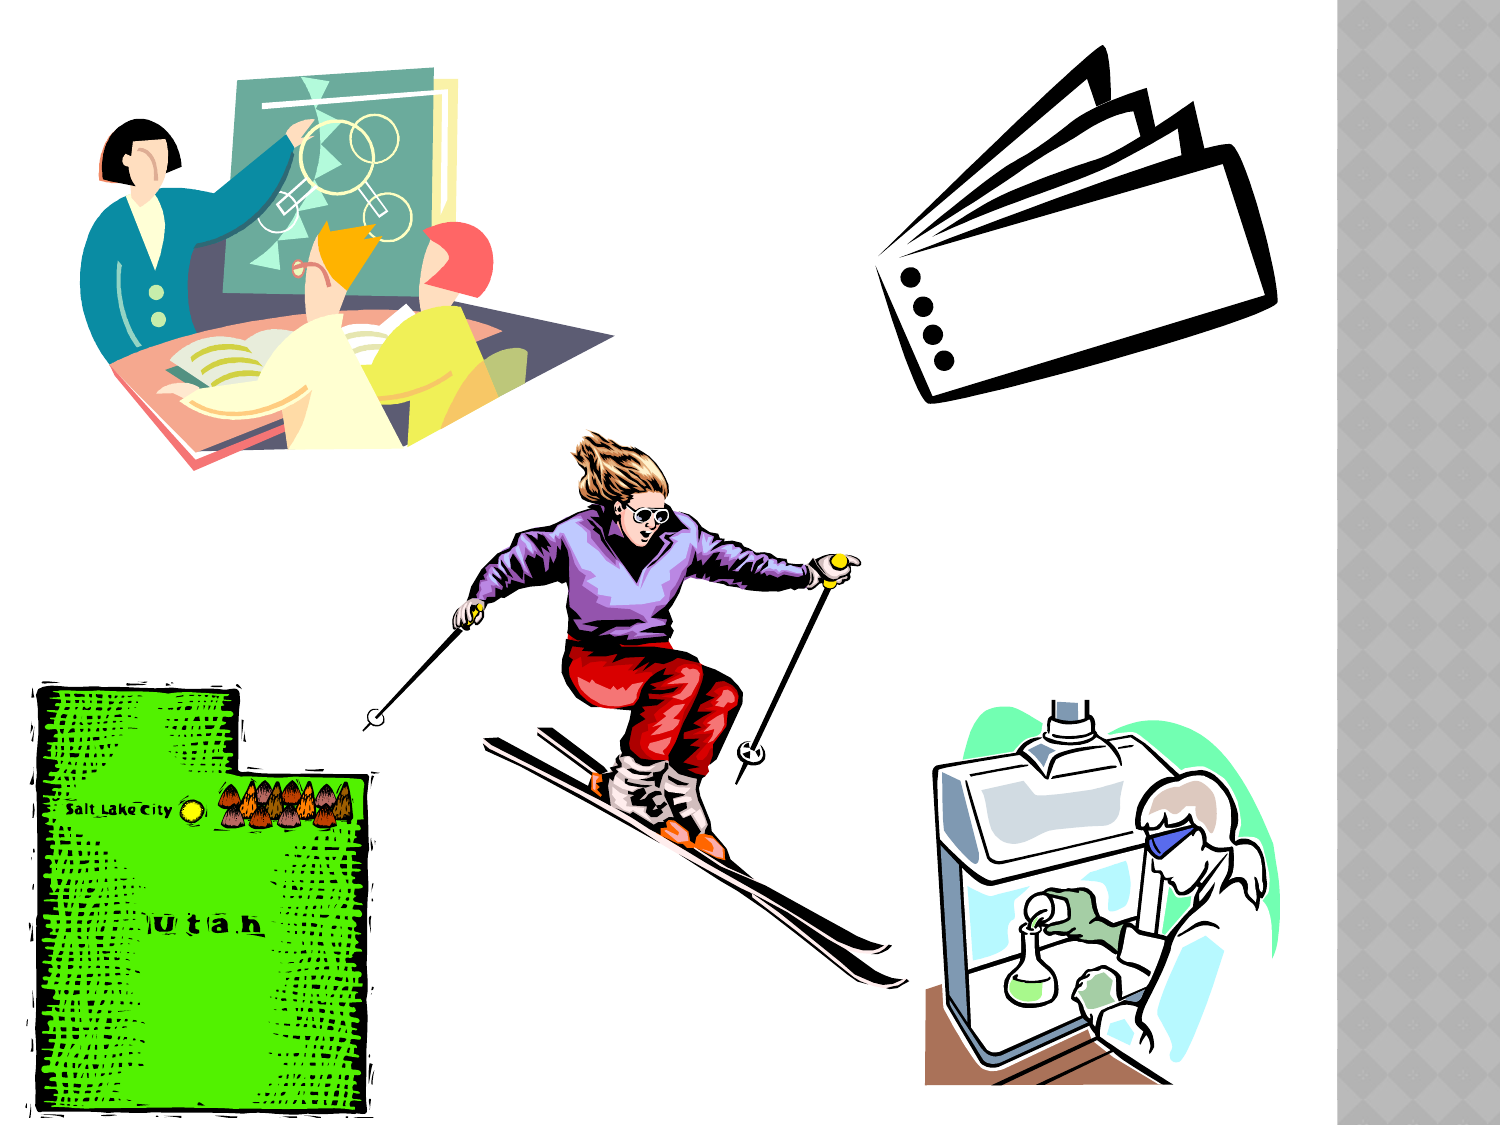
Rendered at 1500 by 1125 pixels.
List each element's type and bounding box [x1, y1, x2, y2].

picture [924, 699, 1281, 1086]
picture [74, 61, 915, 995]
picture [875, 41, 1279, 410]
picture [24, 672, 385, 1119]
